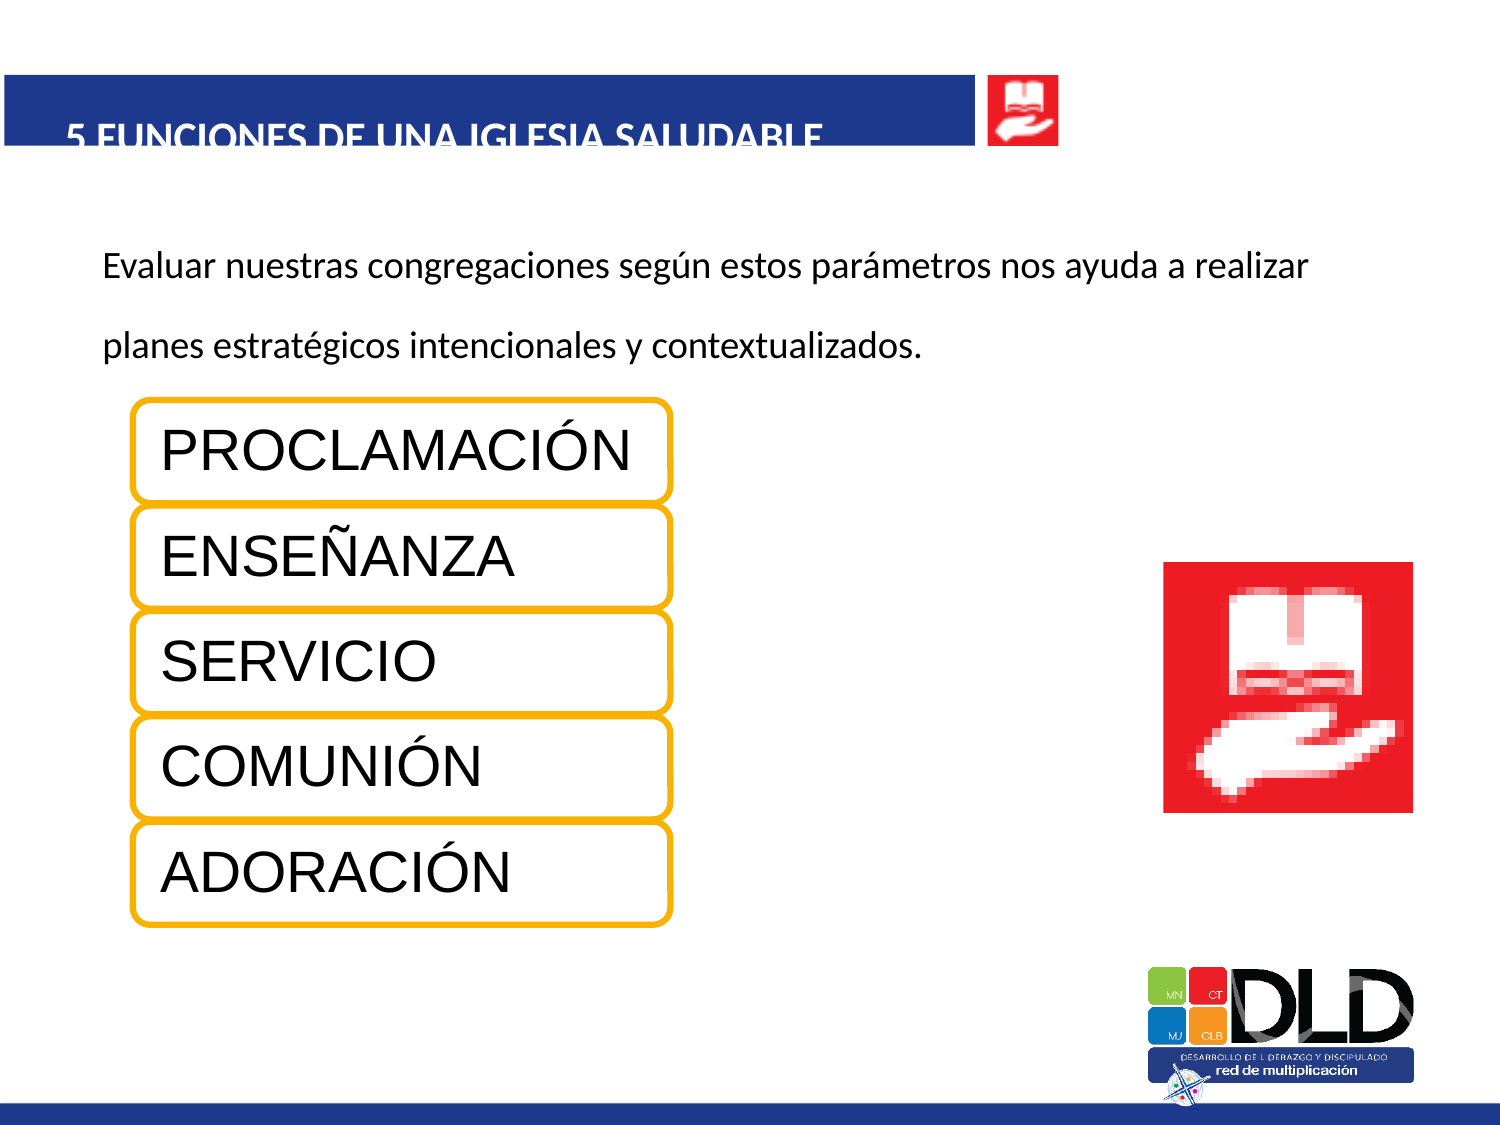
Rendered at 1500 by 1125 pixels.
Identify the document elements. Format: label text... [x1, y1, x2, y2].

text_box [4, 74, 1059, 169]
picture [1163, 562, 1414, 813]
text_box Evaluar nuestras congregaciones según estos parámetros nos ayuda a realizar planes estratégicos intencionales y contextualizados. [87, 224, 1379, 400]
picture [1147, 967, 1415, 1113]
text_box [132, 399, 671, 926]
text_box [0, 1103, 1500, 1125]
